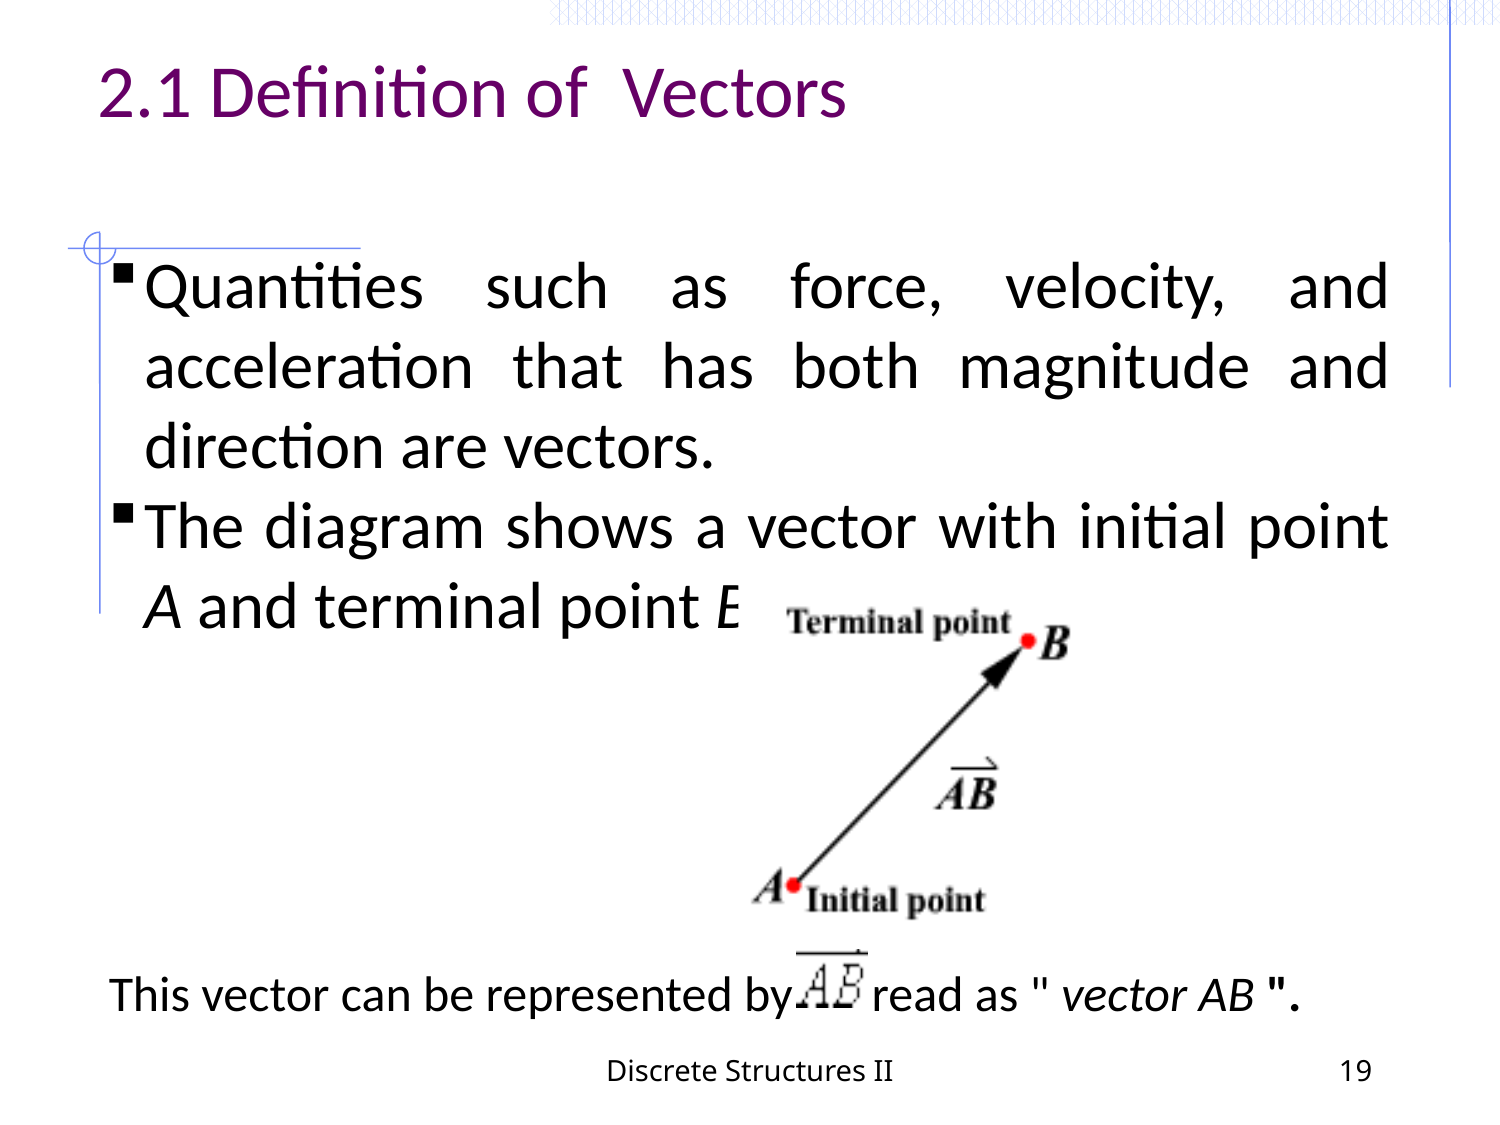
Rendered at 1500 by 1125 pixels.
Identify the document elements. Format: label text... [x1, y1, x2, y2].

footer Discrete Structures II [512, 1043, 988, 1101]
picture [796, 948, 868, 1008]
list 2.1 Definition of Vectors [81, 34, 1395, 247]
text_box Quantities such as force, velocity, and acceleration that has both magnitude and direction are vectors. The diagram shows a vector with initial point A and terminal point B This vector can be represented by read as " vector AB ". [93, 234, 1407, 1043]
picture [737, 573, 1102, 938]
slide_number 19 [1074, 1043, 1388, 1101]
